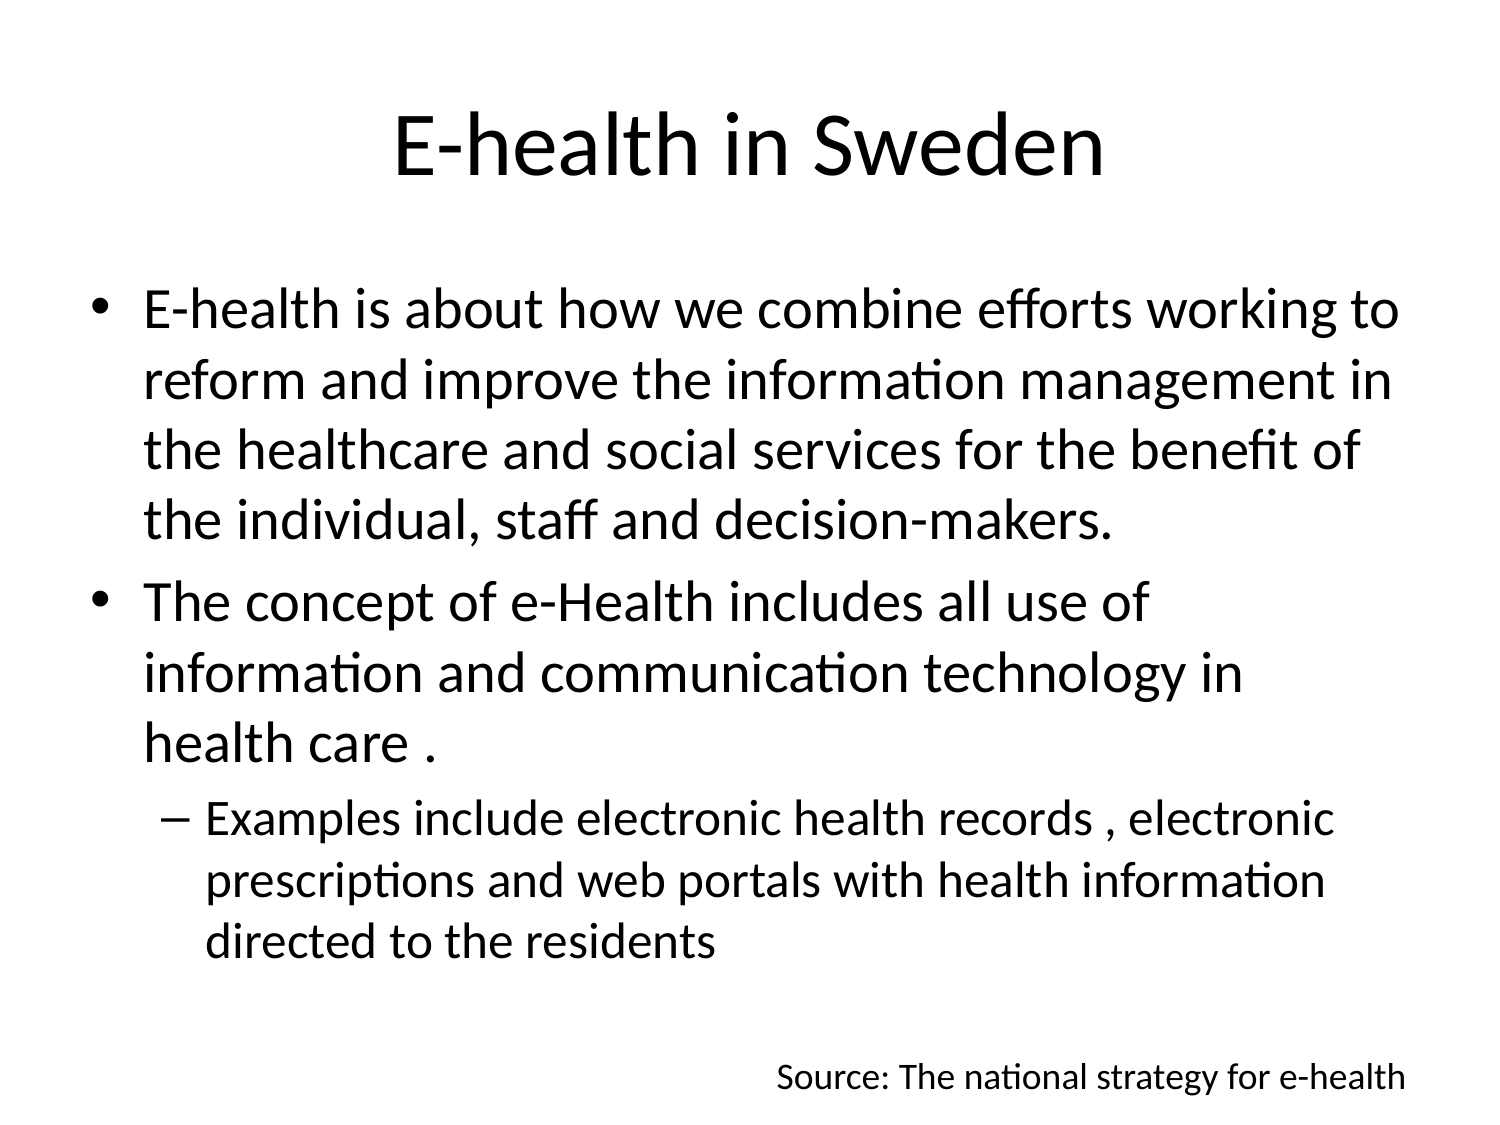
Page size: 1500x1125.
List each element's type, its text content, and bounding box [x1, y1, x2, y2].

text_box Source: The national strategy for e-health [761, 1045, 1483, 1105]
title E-health in Sweden [75, 45, 1425, 233]
list E-health is about how we combine efforts working to reform and improve the information management in the healthcare and social services for the benefit of the individual, staff and decision-makers. The concept of e-Health includes all use of information and communication technology in health care . Examples include electronic health records , electronic prescriptions and web portals with health information directed to the residents [75, 262, 1425, 1005]
